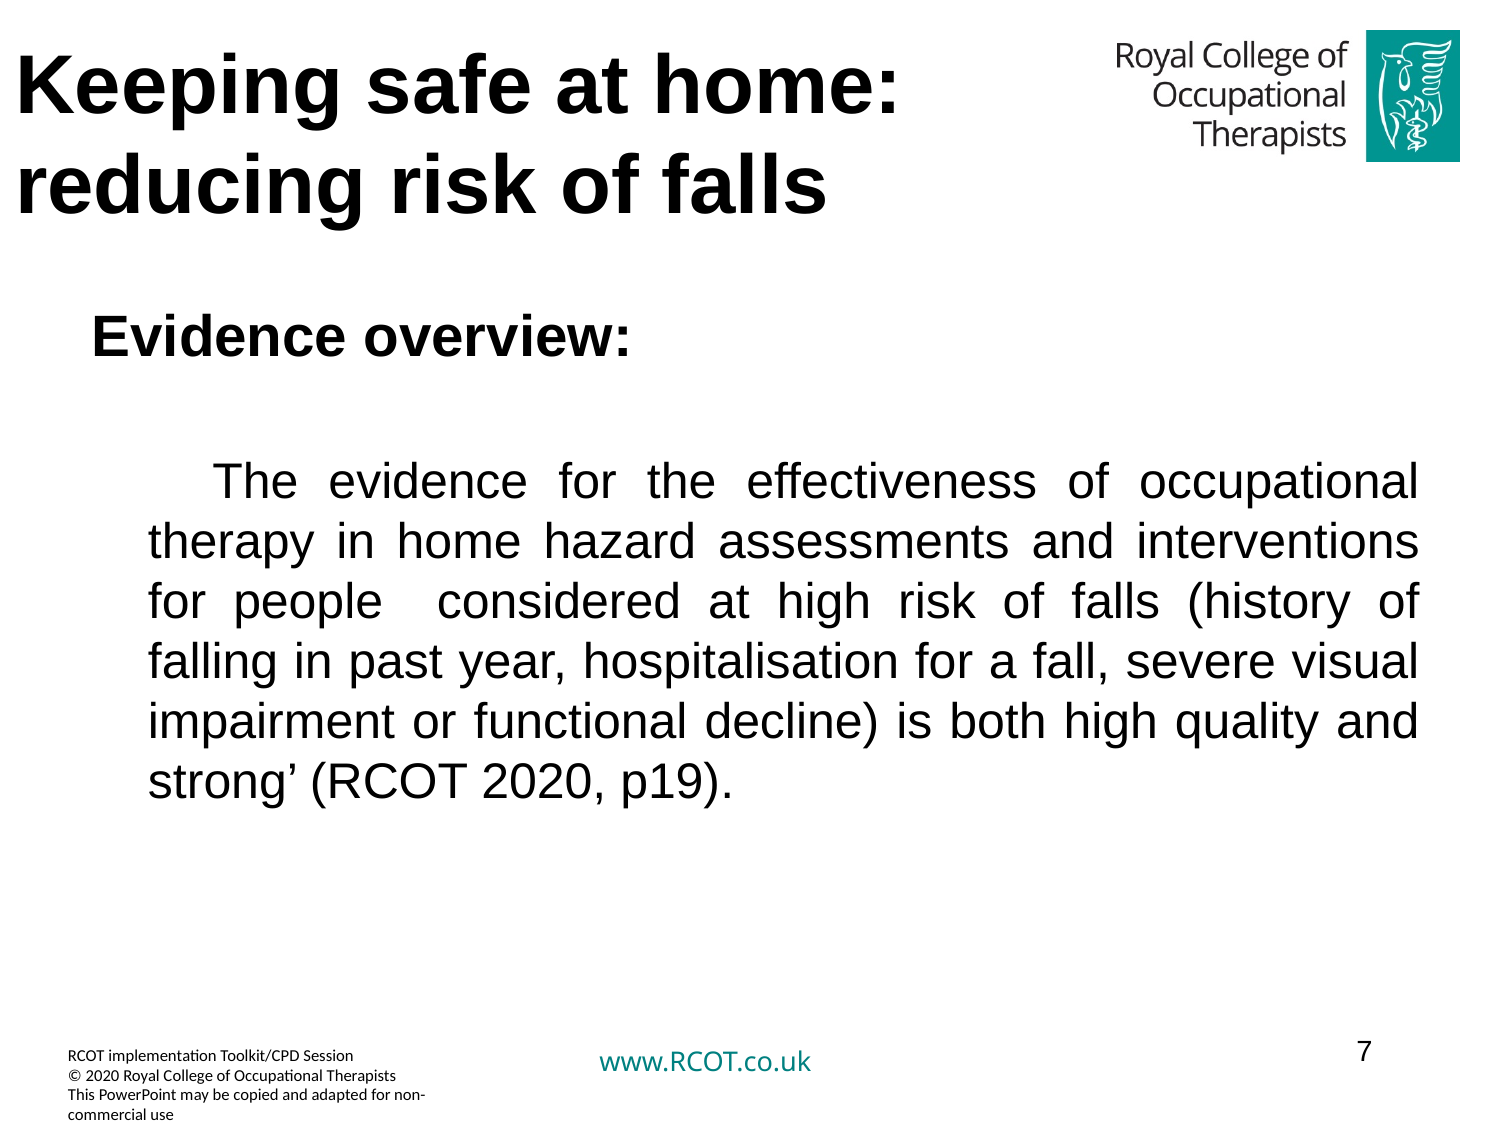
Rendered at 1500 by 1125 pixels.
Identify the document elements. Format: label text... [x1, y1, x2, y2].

slide_number 7 [1074, 1024, 1388, 1101]
title Keeping safe at home: reducing risk of falls [0, 42, 1500, 218]
picture [1117, 30, 1460, 42]
list Evidence overview: The evidence for the effectiveness of occupational therapy in home hazard assessments and interventions for people considered at high risk of falls (history of falling in past year, hospitalisation for a fall, severe visual impairment or functional decline) is both high quality and strong’ (RCOT 2020, p19). [76, 290, 1436, 929]
